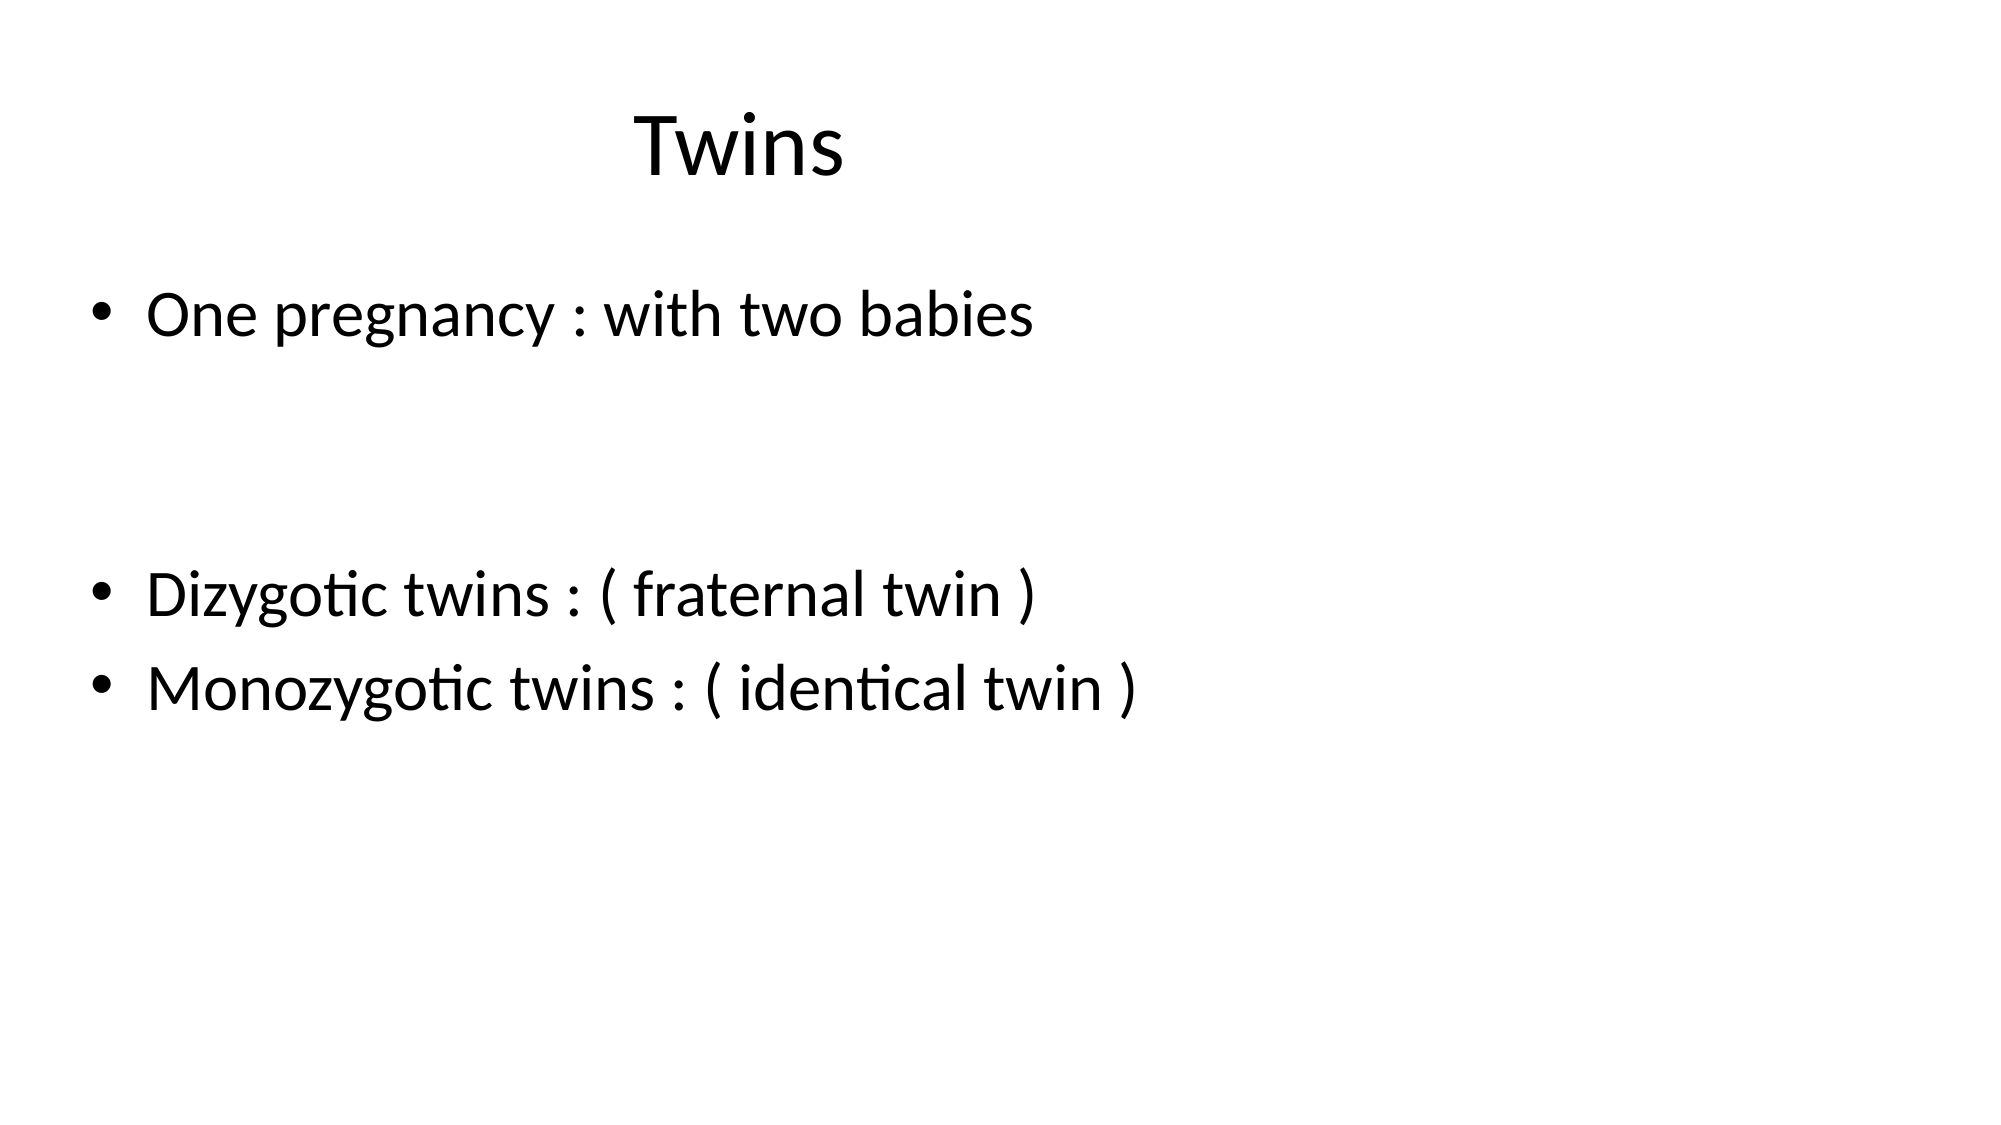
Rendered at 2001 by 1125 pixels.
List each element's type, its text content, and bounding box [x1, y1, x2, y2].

list One pregnancy : with two babies Dizygotic twins : ( fraternal twin ) Monozygotic twins : ( identical twin ) [75, 262, 1425, 1005]
title Twins [75, 45, 1425, 233]
